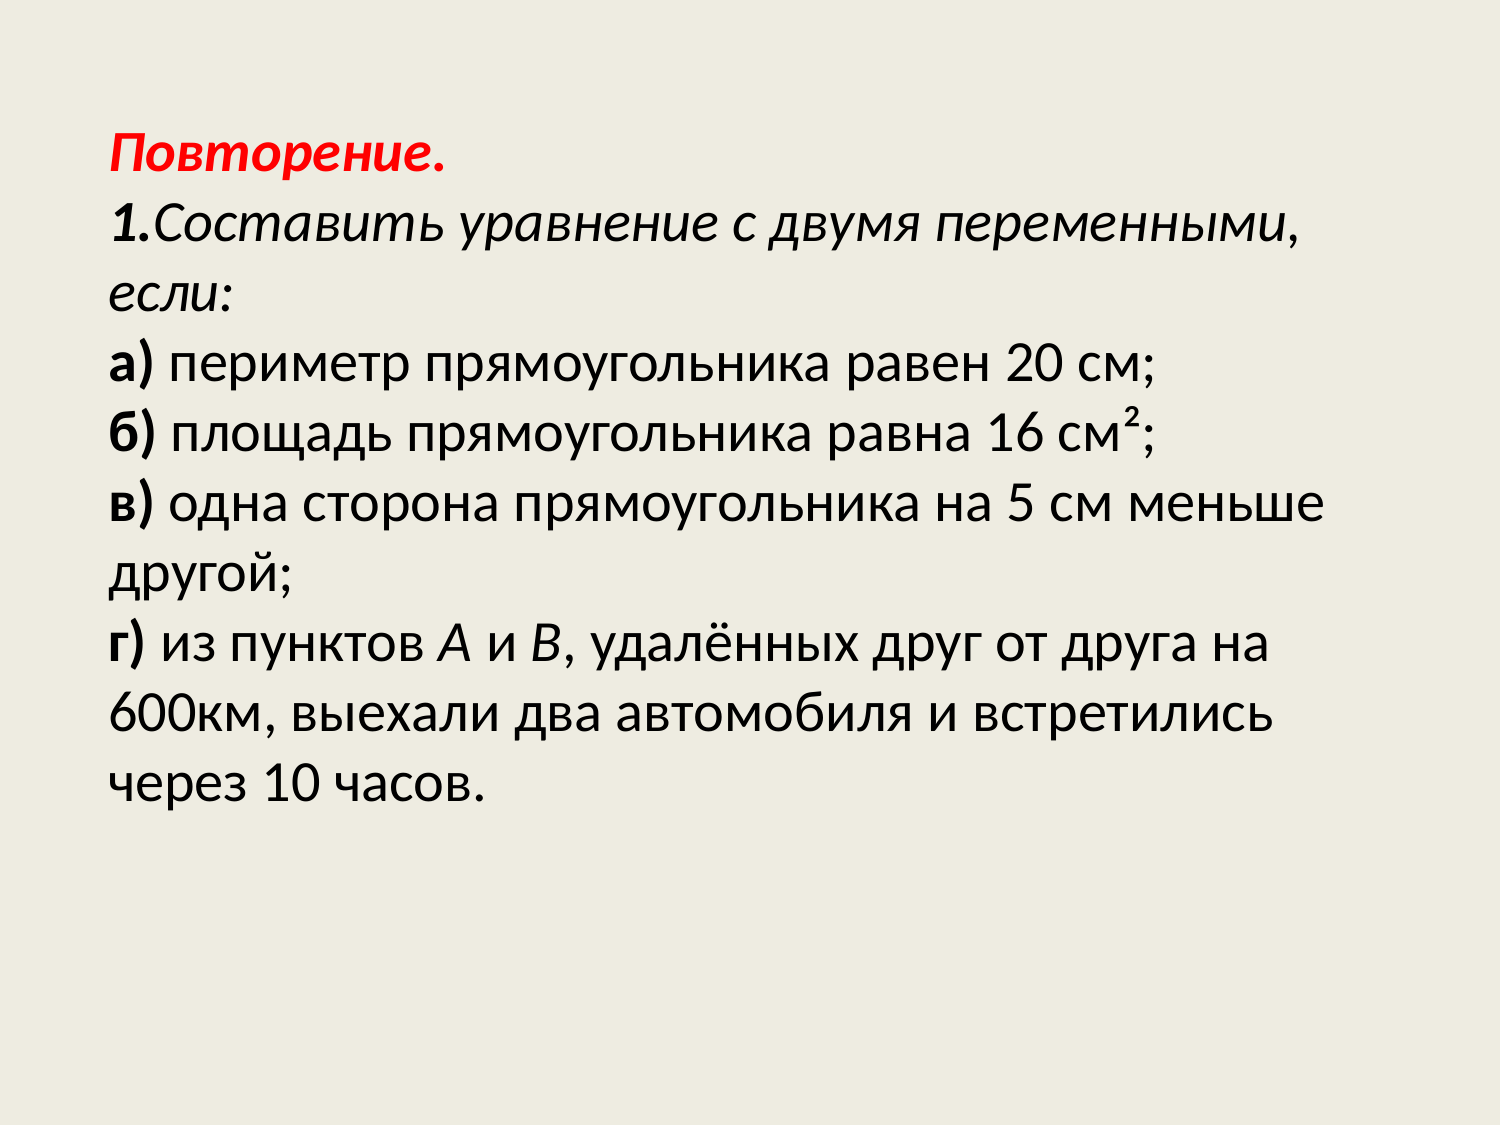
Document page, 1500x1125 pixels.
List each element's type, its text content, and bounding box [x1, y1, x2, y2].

text_box Повторение. 1.Составить уравнение с двумя переменными, если: а) периметр прямоугольника равен 20 см; б) площадь прямоугольника равна 16 см²; в) одна сторона прямоугольника на 5 см меньше другой; г) из пунктов А и В, удалённых друг от друга на 600км, выехали два автомобиля и встретились через 10 часов. [93, 105, 1371, 820]
